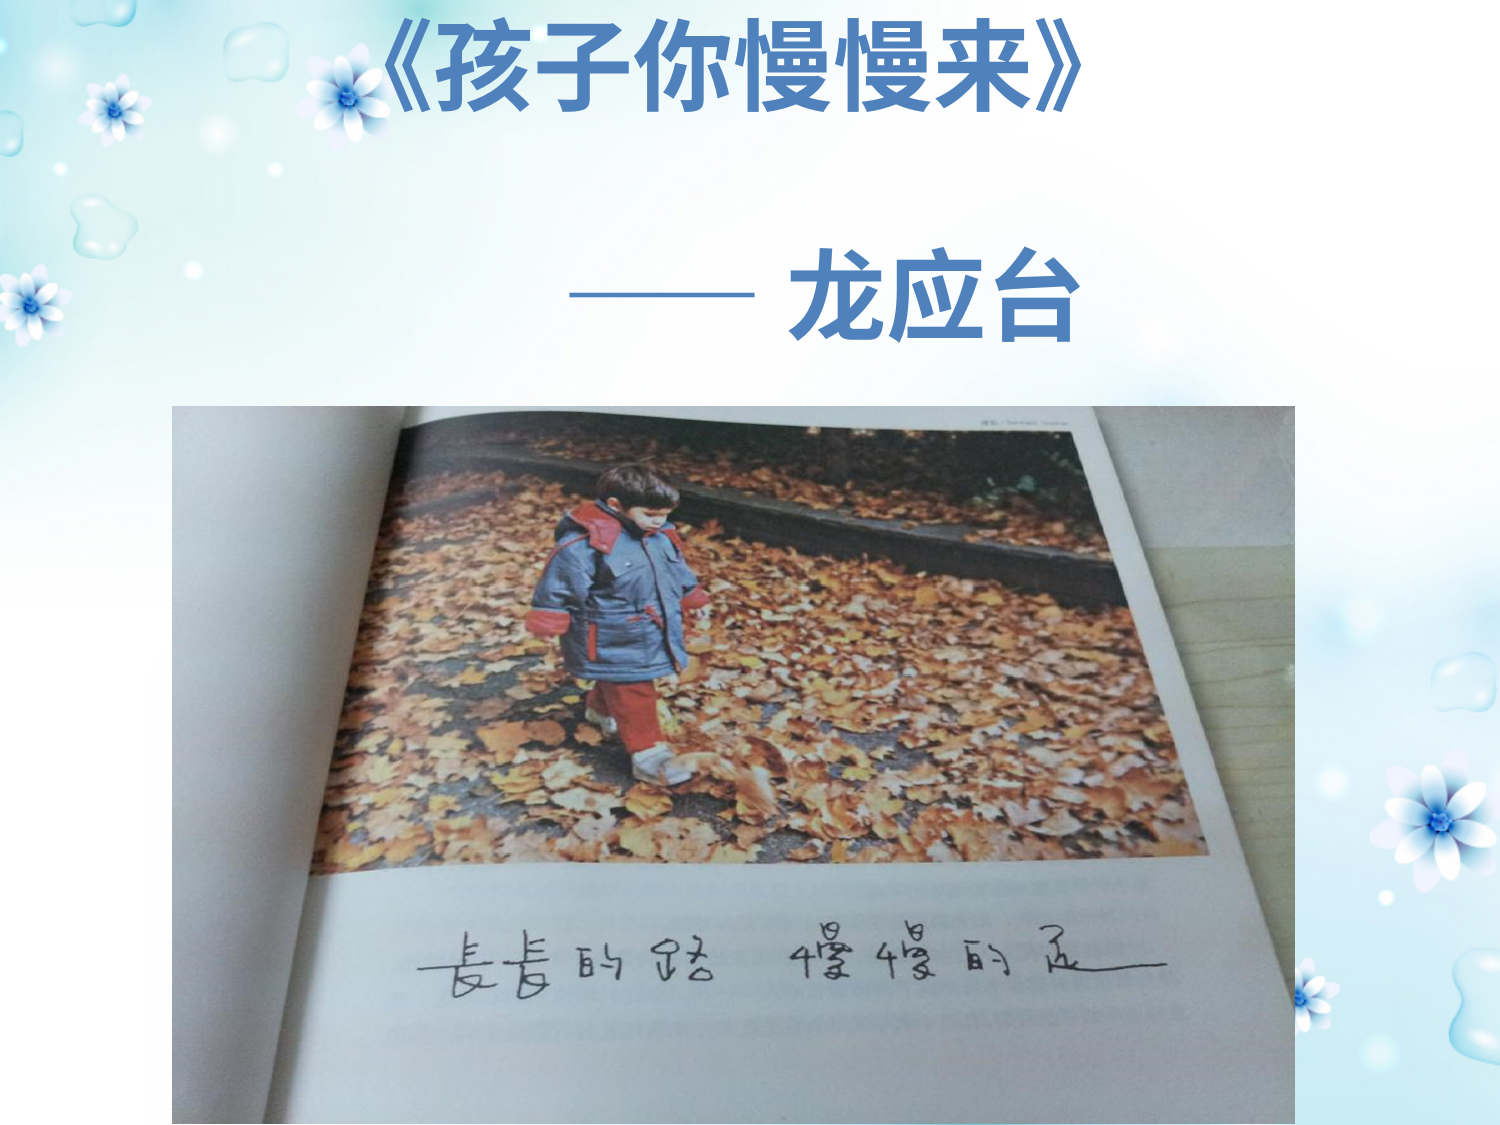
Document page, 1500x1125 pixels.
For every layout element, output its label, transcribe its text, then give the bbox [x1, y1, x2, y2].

text_box 《孩子你慢慢来》 ——龙应台 [267, 0, 1201, 362]
picture [0, 0, 1500, 1125]
